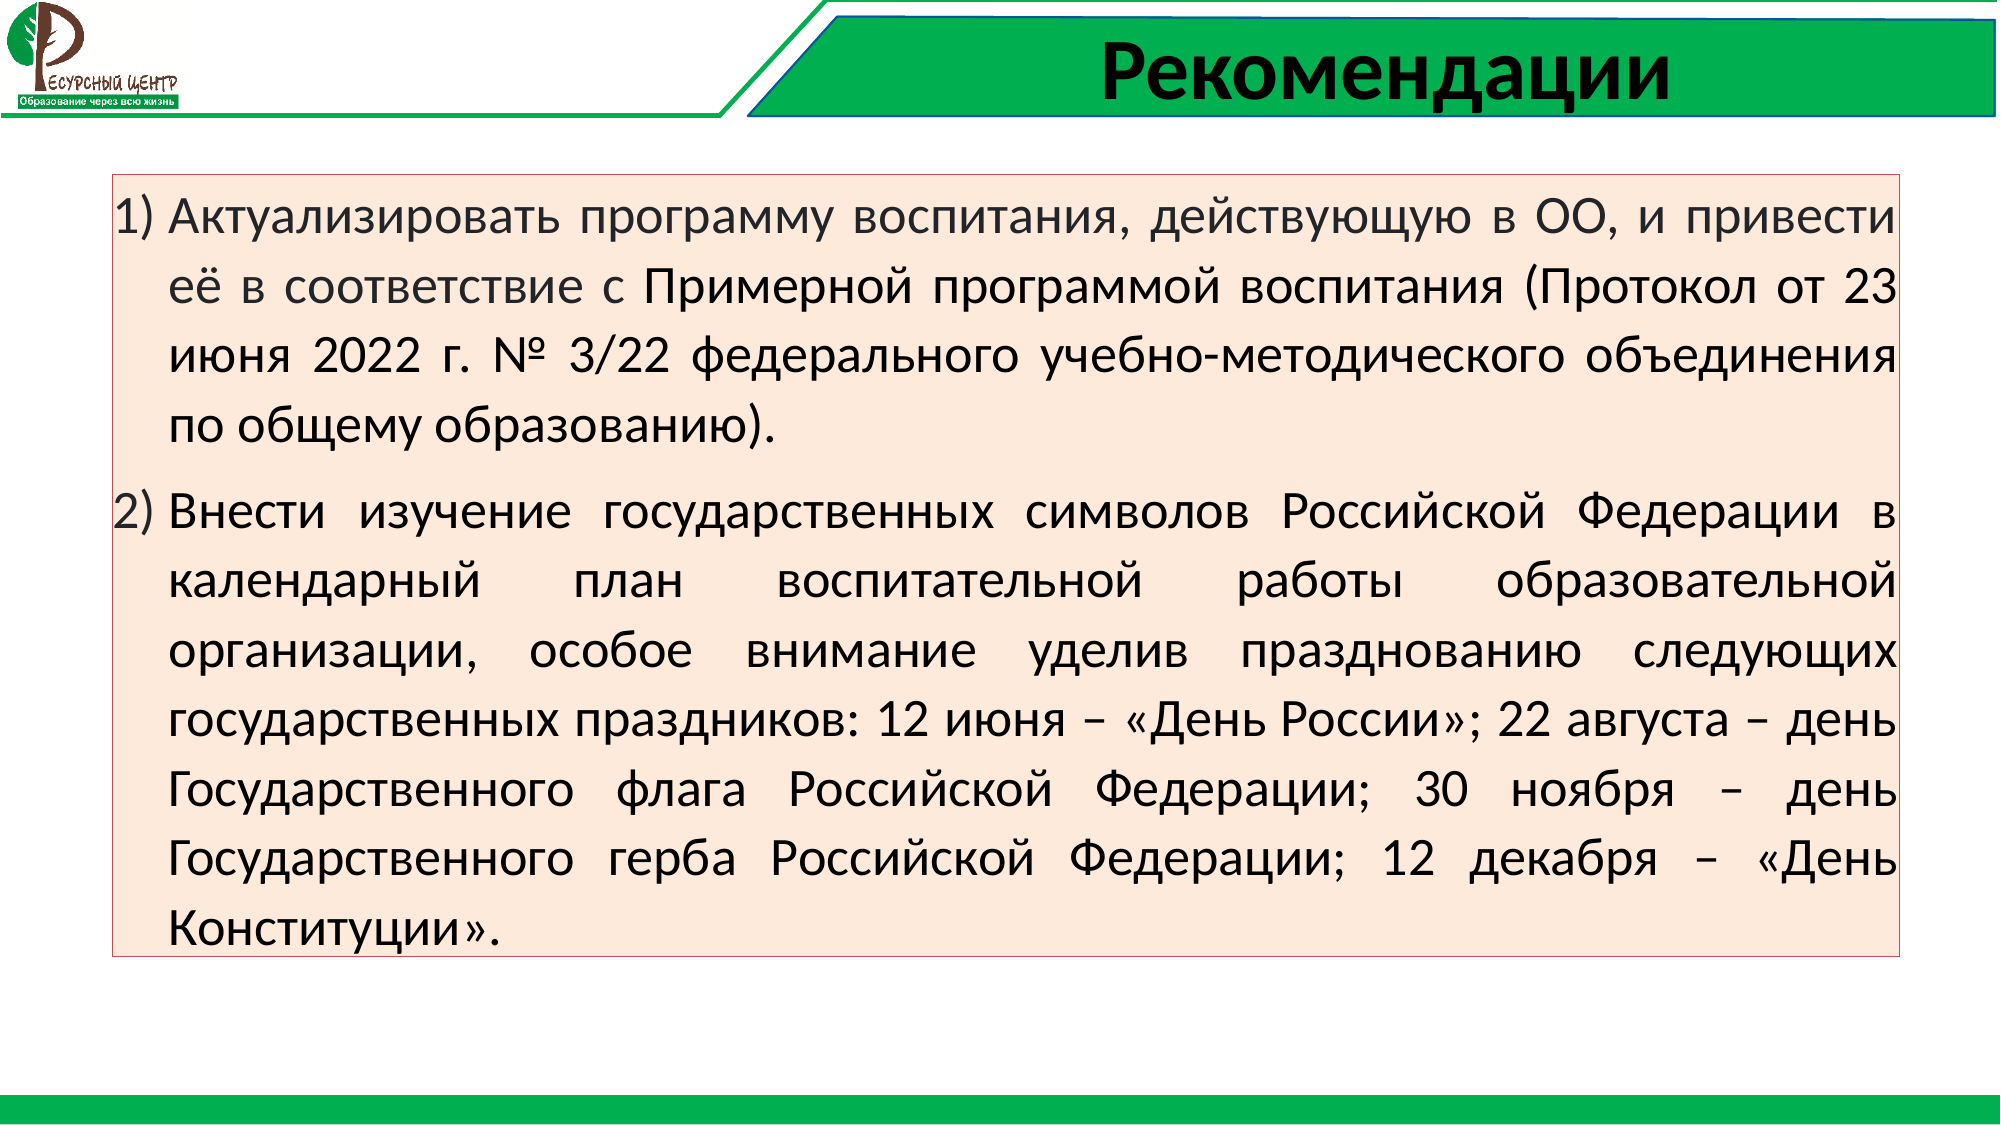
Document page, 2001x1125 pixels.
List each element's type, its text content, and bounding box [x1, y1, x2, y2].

picture [7, 2, 187, 112]
text_box Актуализировать программу воспитания, действующую в ОО, и привести её в соответствие с Примерной программой воспитания (Протокол от 23 июня 2022 г. № 3/22 федерального учебно-методического объединения по общему образованию). Внести изучение государственных символов Российской Федерации в календарный план воспитательной работы образовательной организации, особое внимание уделив празднованию следующих государственных праздников: 12 июня – «День России»; 22 августа – день Государственного флага Российской Федерации; 30 ноября – день Государственного герба Российской Федерации; 12 декабря – «День Конституции». [112, 174, 1900, 957]
title Рекомендации [1100, 12, 1725, 119]
